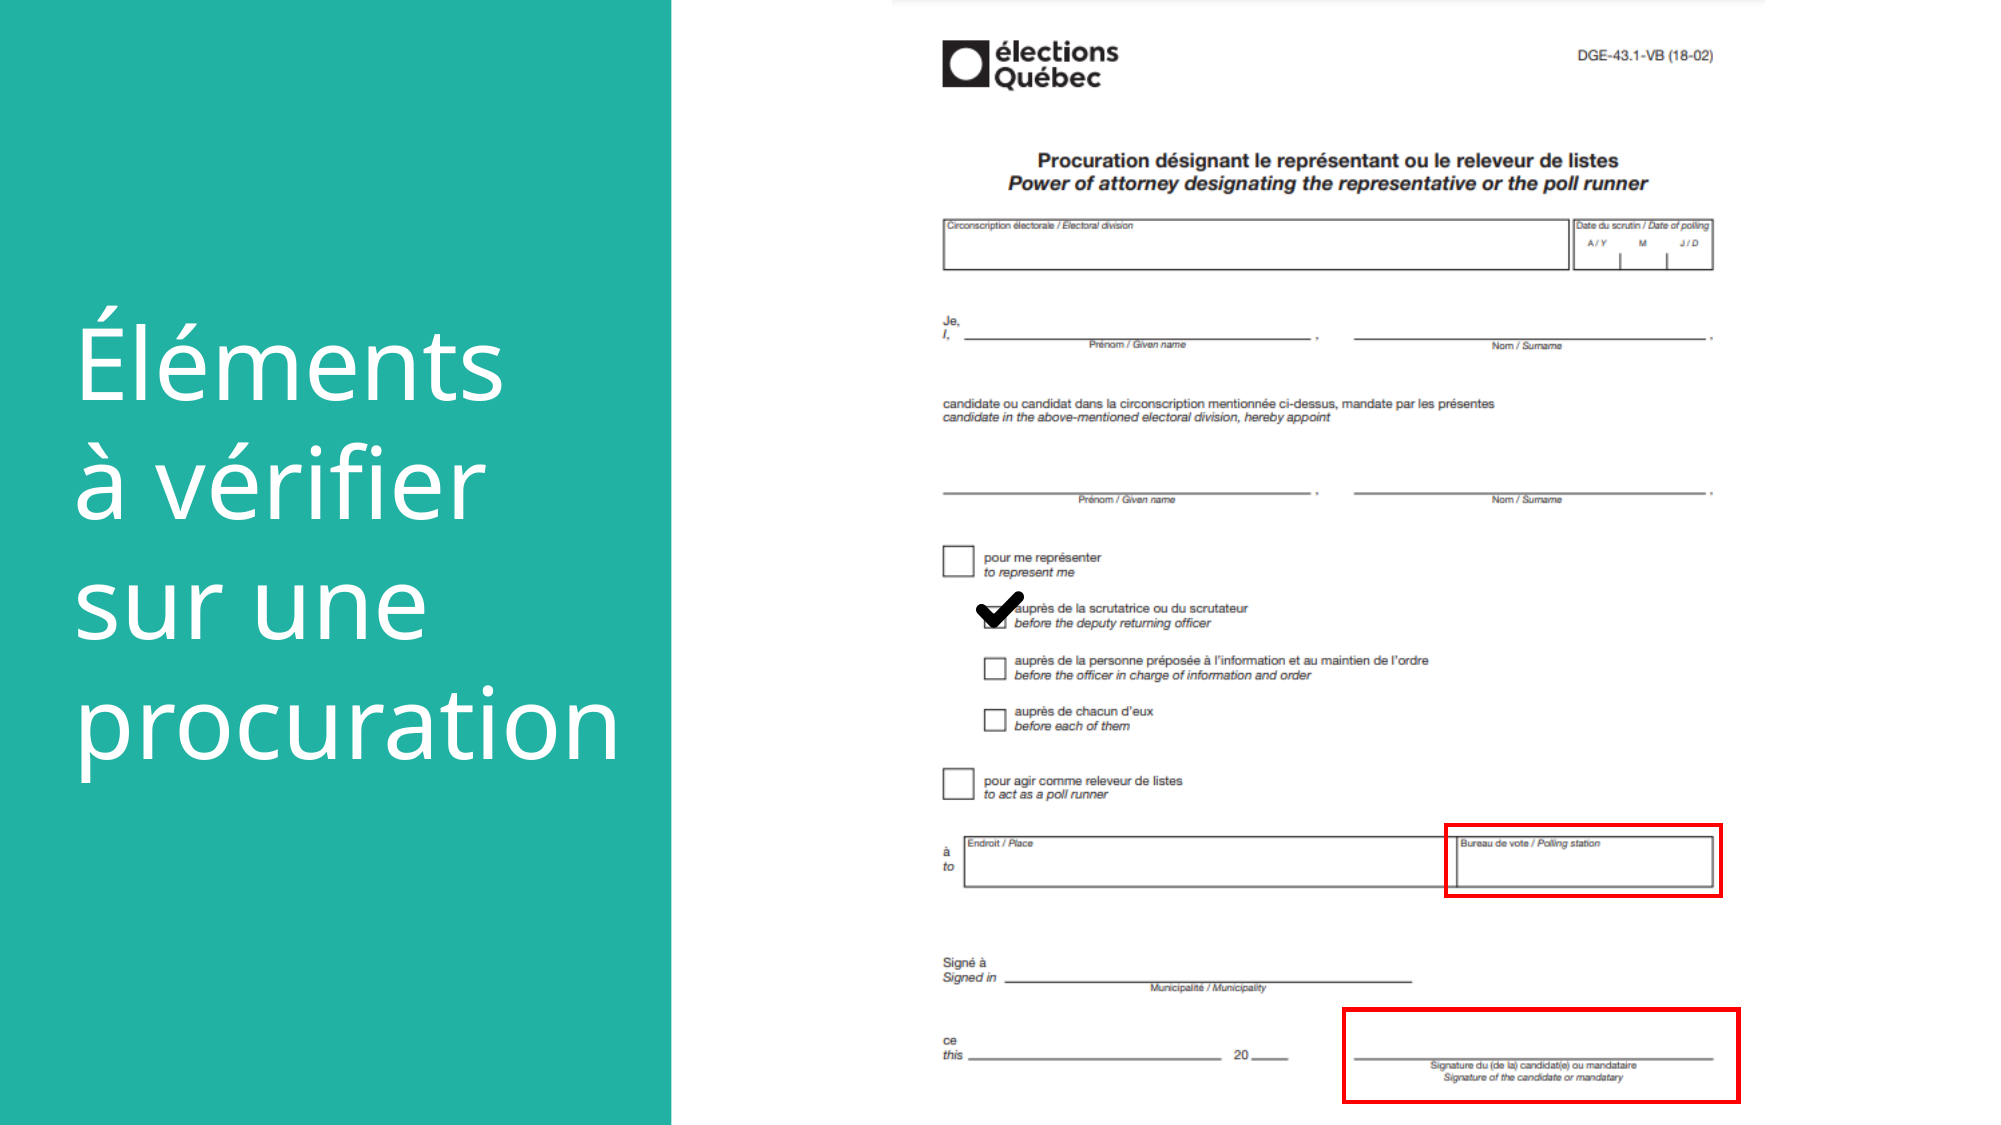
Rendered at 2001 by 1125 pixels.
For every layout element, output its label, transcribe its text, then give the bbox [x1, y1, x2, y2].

text_box [0, 0, 672, 1125]
text_box Éléments à vérifier sur une procuration [58, 292, 672, 788]
picture [892, 0, 1765, 1125]
